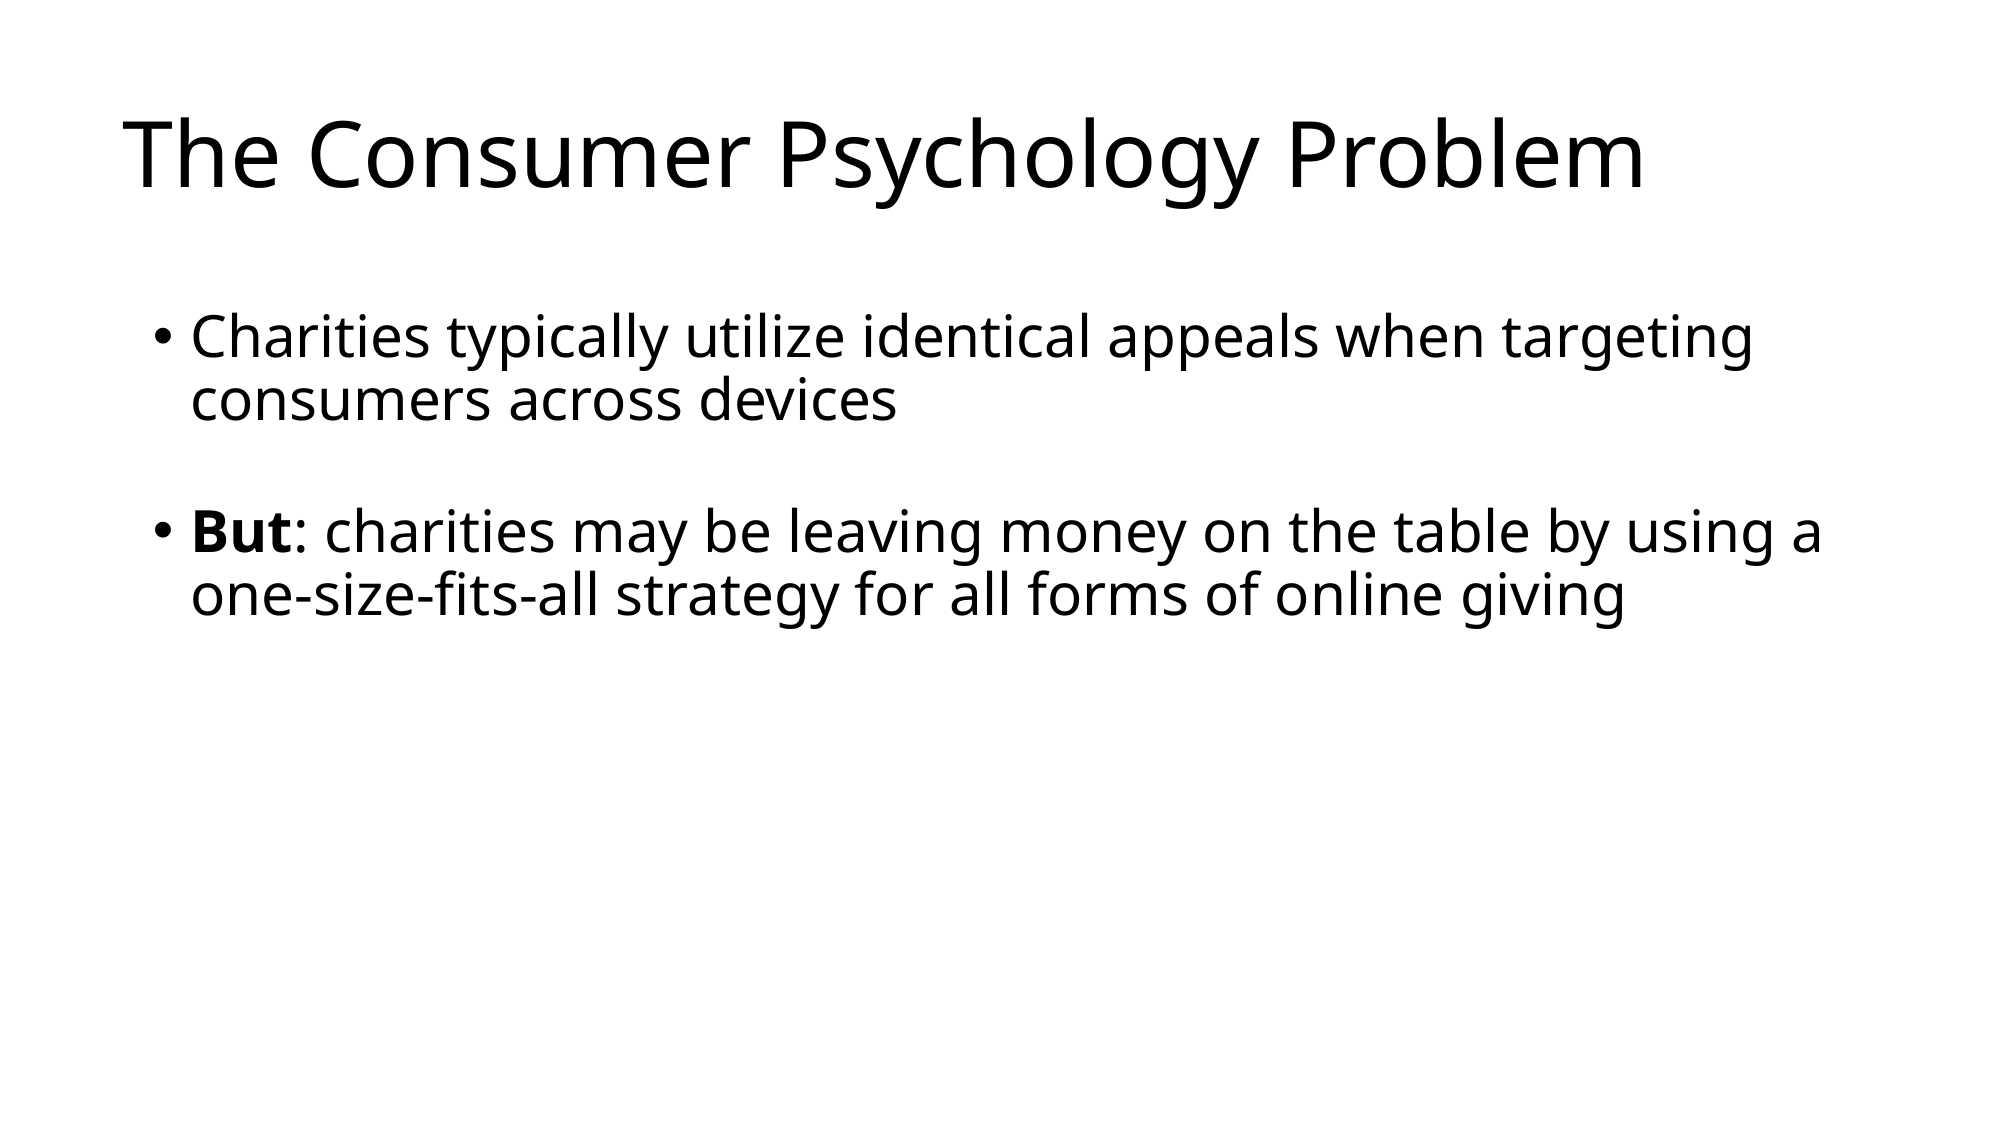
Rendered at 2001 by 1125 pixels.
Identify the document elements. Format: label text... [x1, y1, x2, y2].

text_box The Consumer Psychology Problem [107, 51, 1833, 266]
text_box Charities typically utilize identical appeals when targeting consumers across devices But: charities may be leaving money on the table by using a one-size-fits-all strategy for all forms of online giving [138, 299, 1922, 1060]
